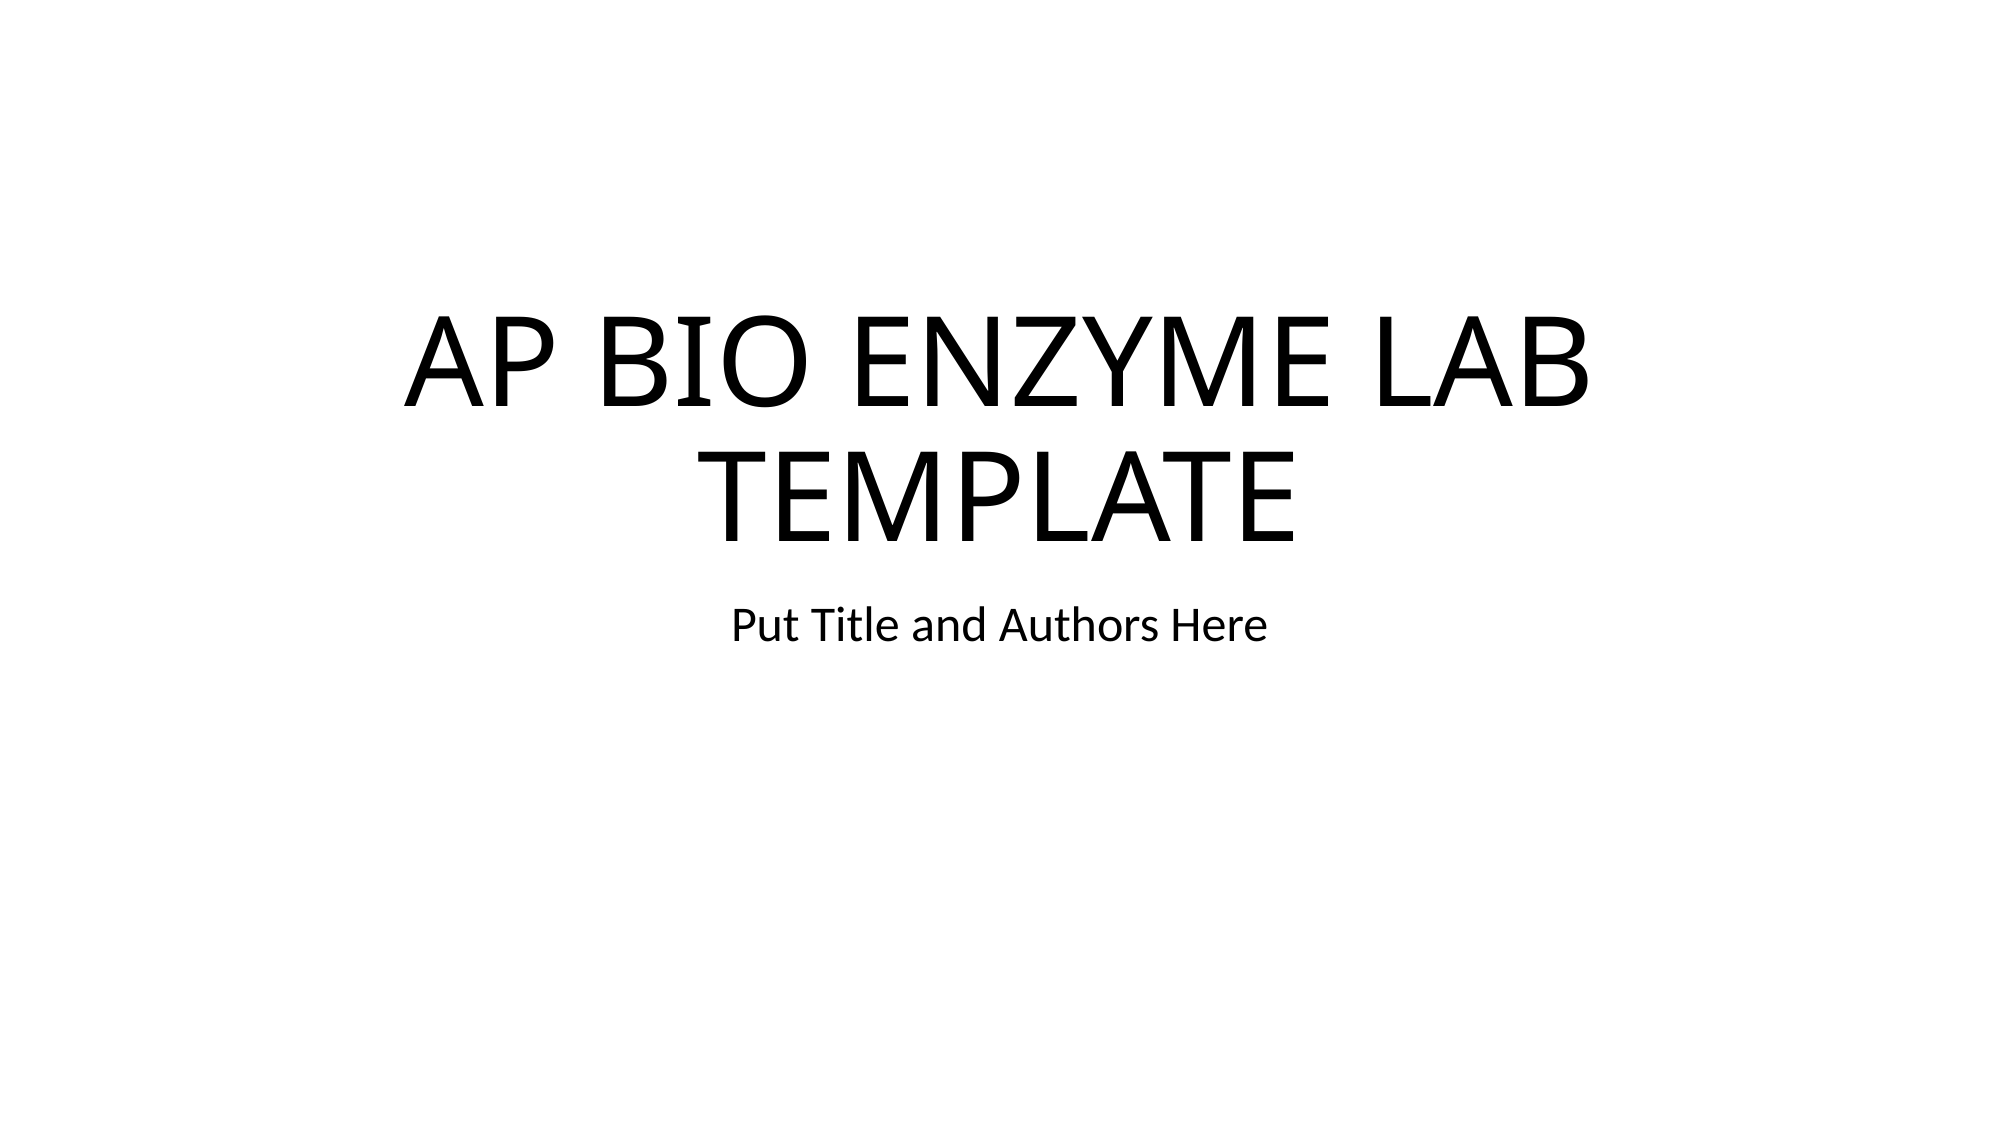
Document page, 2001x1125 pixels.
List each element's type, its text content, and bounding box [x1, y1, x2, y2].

title AP BIO ENZYME LAB TEMPLATE [249, 184, 1750, 576]
subtitle Put Title and Authors Here [249, 590, 1750, 863]
